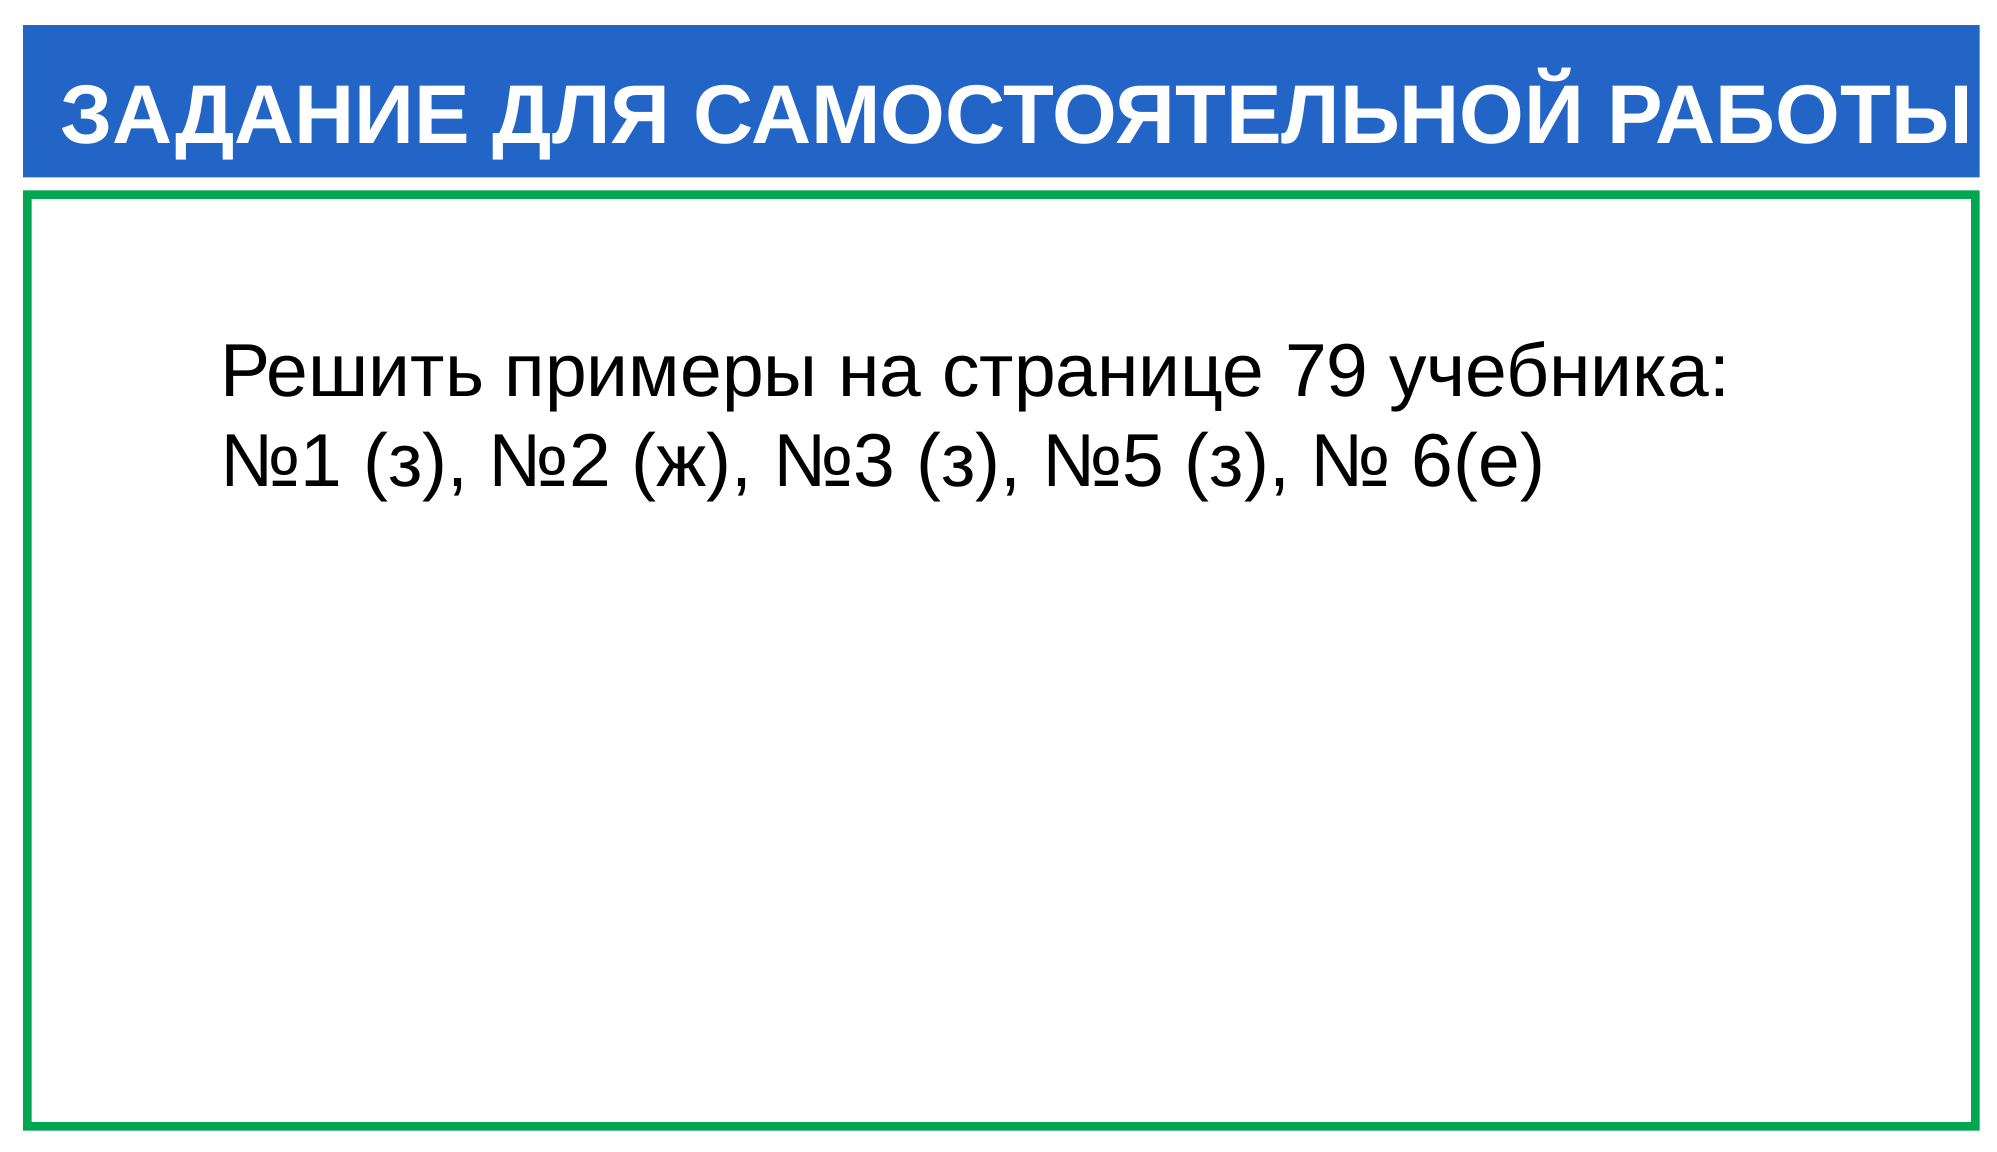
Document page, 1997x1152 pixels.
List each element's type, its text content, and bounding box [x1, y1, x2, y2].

text_box Решить примеры на странице 79 учебника: №1 (з), №2 (ж), №3 (з), №5 (з), № 6(е) [72, 314, 1901, 690]
text_box ЗАДАНИЕ ДЛЯ САМОСТОЯТЕЛЬНОЙ РАБОТЫ [37, 60, 1997, 143]
